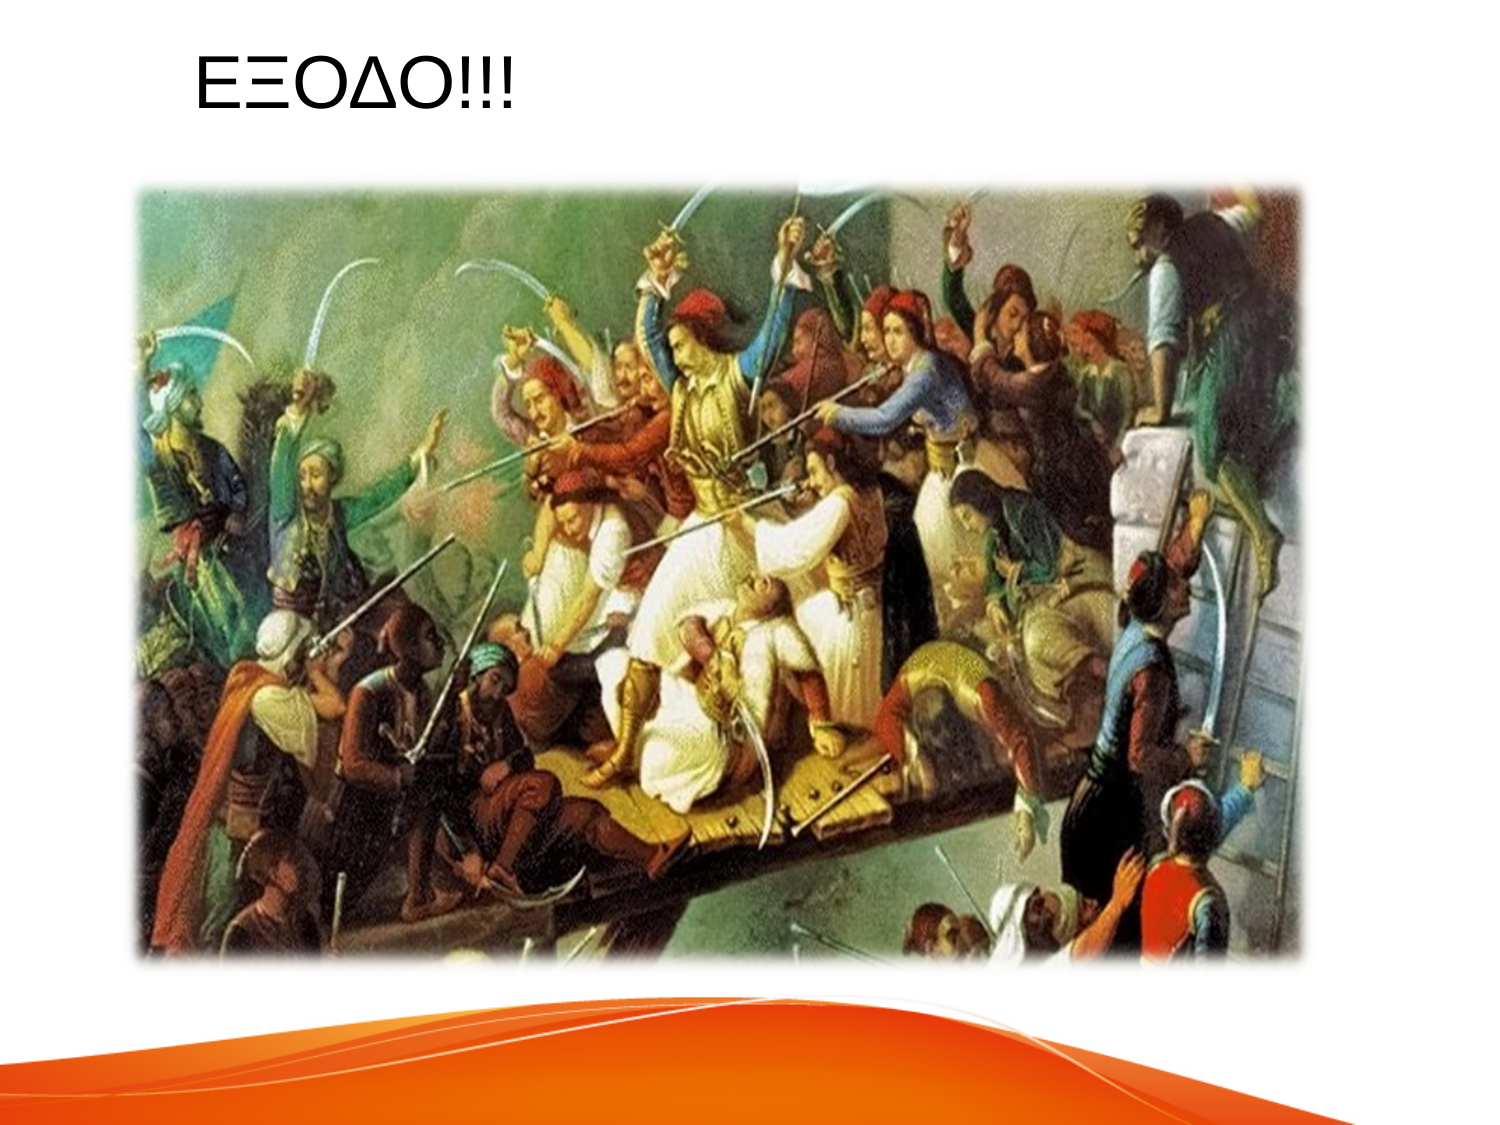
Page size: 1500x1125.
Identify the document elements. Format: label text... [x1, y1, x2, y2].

title ΕΞΟΔΟ!!! [74, 30, 1426, 127]
picture [0, 0, 1500, 1125]
